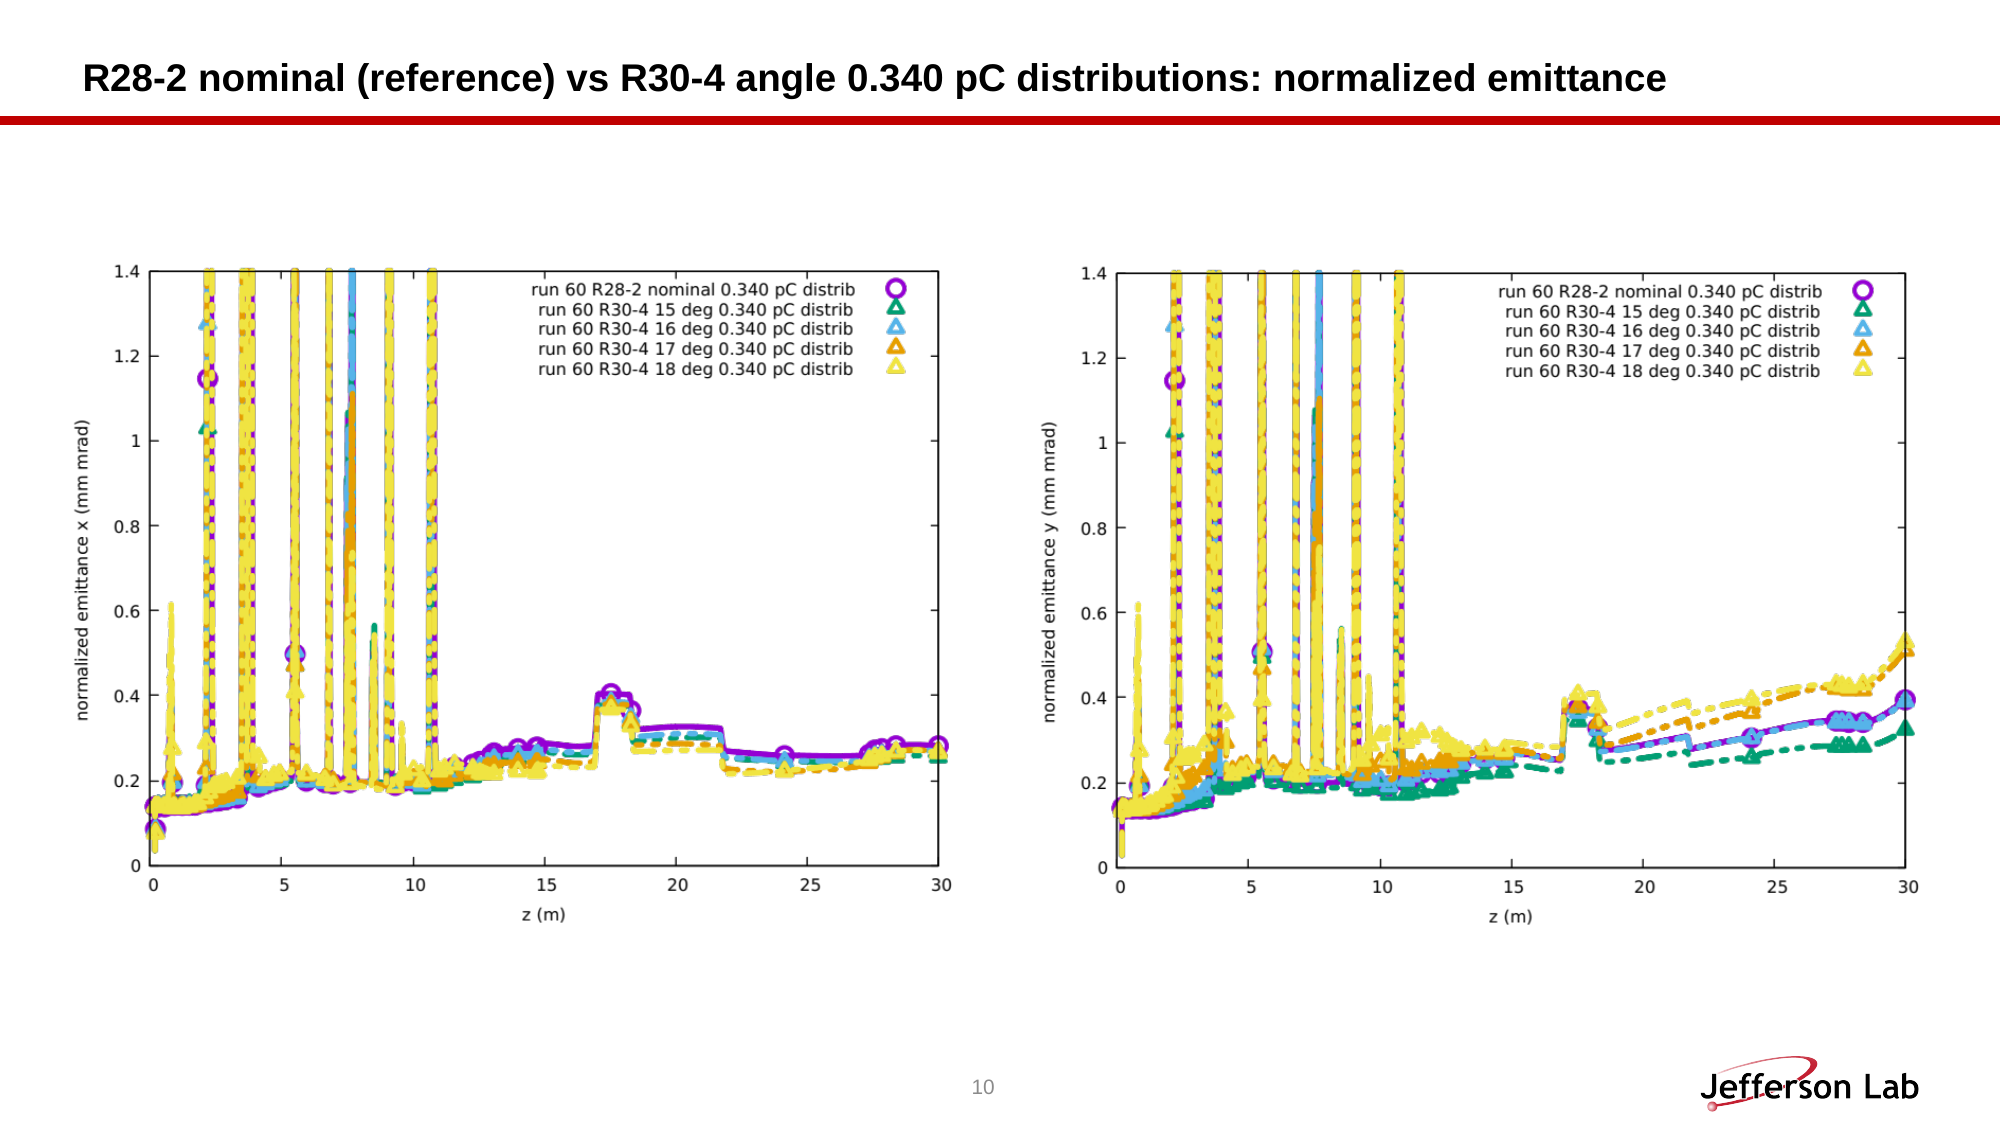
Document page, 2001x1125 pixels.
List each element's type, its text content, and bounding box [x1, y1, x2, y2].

slide_number 10 [924, 1060, 1042, 1111]
picture [66, 251, 967, 927]
title R28-2 nominal (reference) vs R30-4 angle 0.340 pC distributions: normalized emittance [67, 39, 1919, 120]
picture [1698, 1047, 1933, 1124]
picture [1033, 253, 1934, 929]
